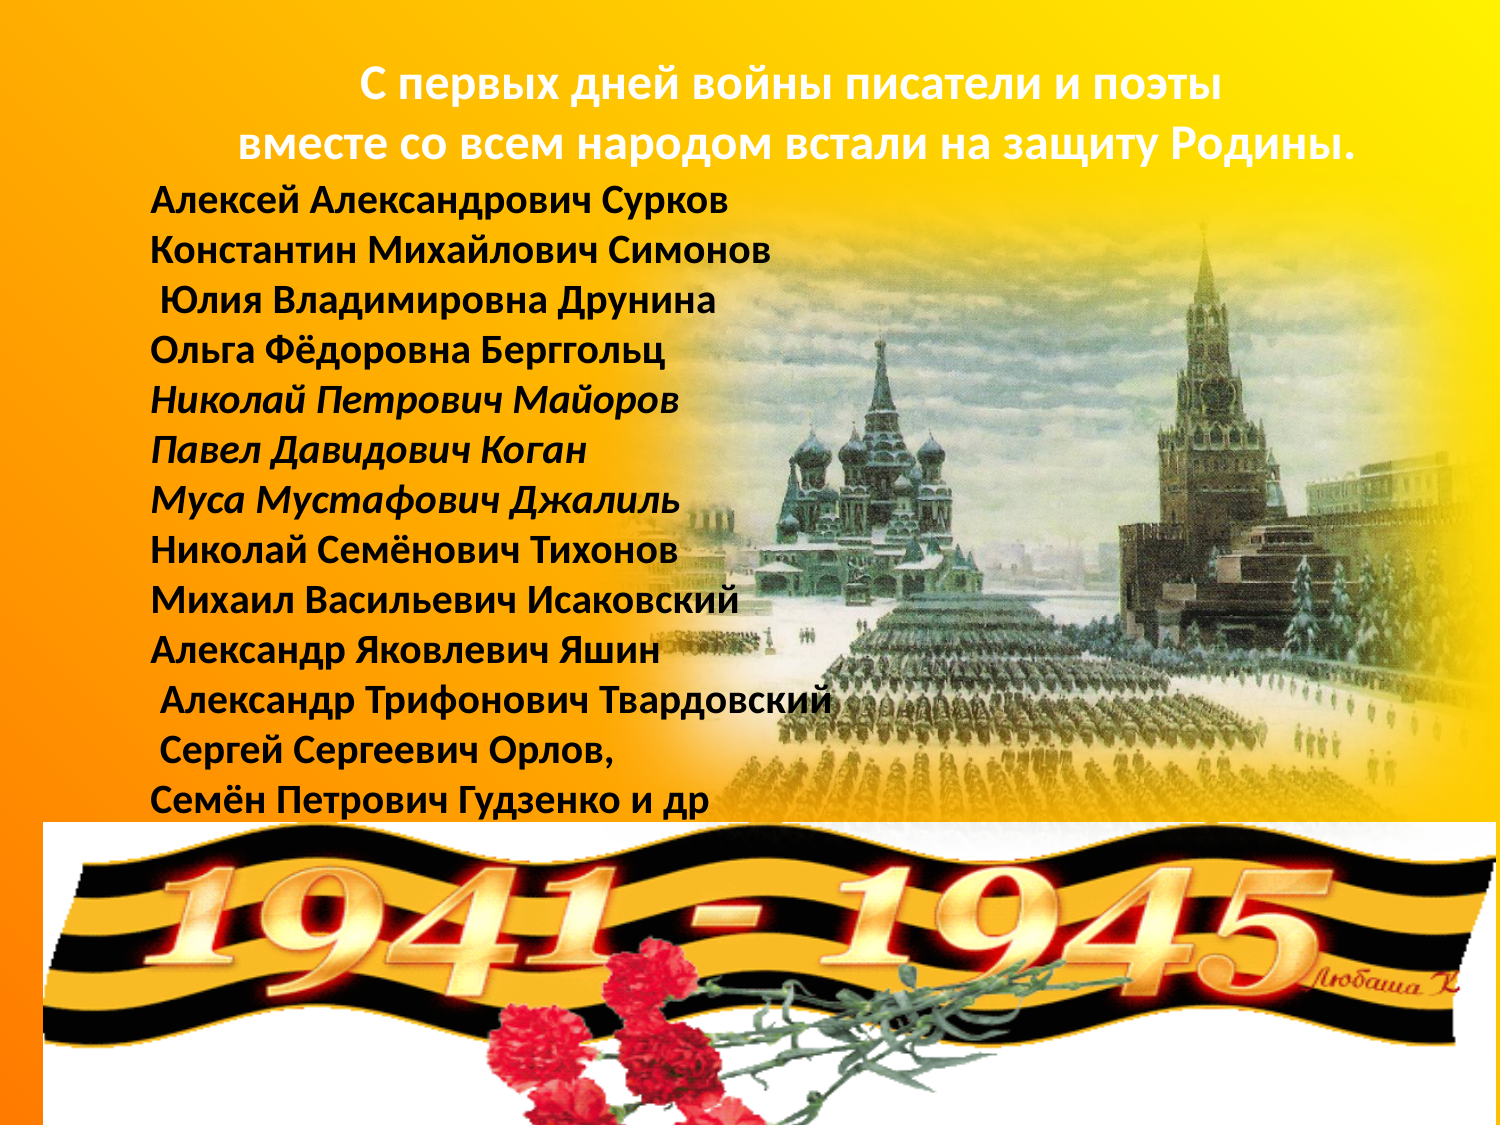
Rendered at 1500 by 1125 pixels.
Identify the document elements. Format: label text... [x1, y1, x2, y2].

picture [42, 163, 1500, 1125]
text_box С первых дней войны писатели и поэты вместе со всем народом встали на защиту Родины. [159, 42, 1435, 164]
text_box Алексей Александрович Сурков Константин Михайлович Симонов Юлия Владимировна Друнина Ольга Фёдоровна Берггольц Николай Петрович Майоров Павел Давидович Коган Муса Мустафович Джалиль Николай Семёнович Тихонов Михаил Васильевич Исаковский Александр Яковлевич Яшин Александр Трифонович Твардовский Сергей Сергеевич Орлов, Семён Петрович Гудзенко и др [135, 164, 582, 820]
